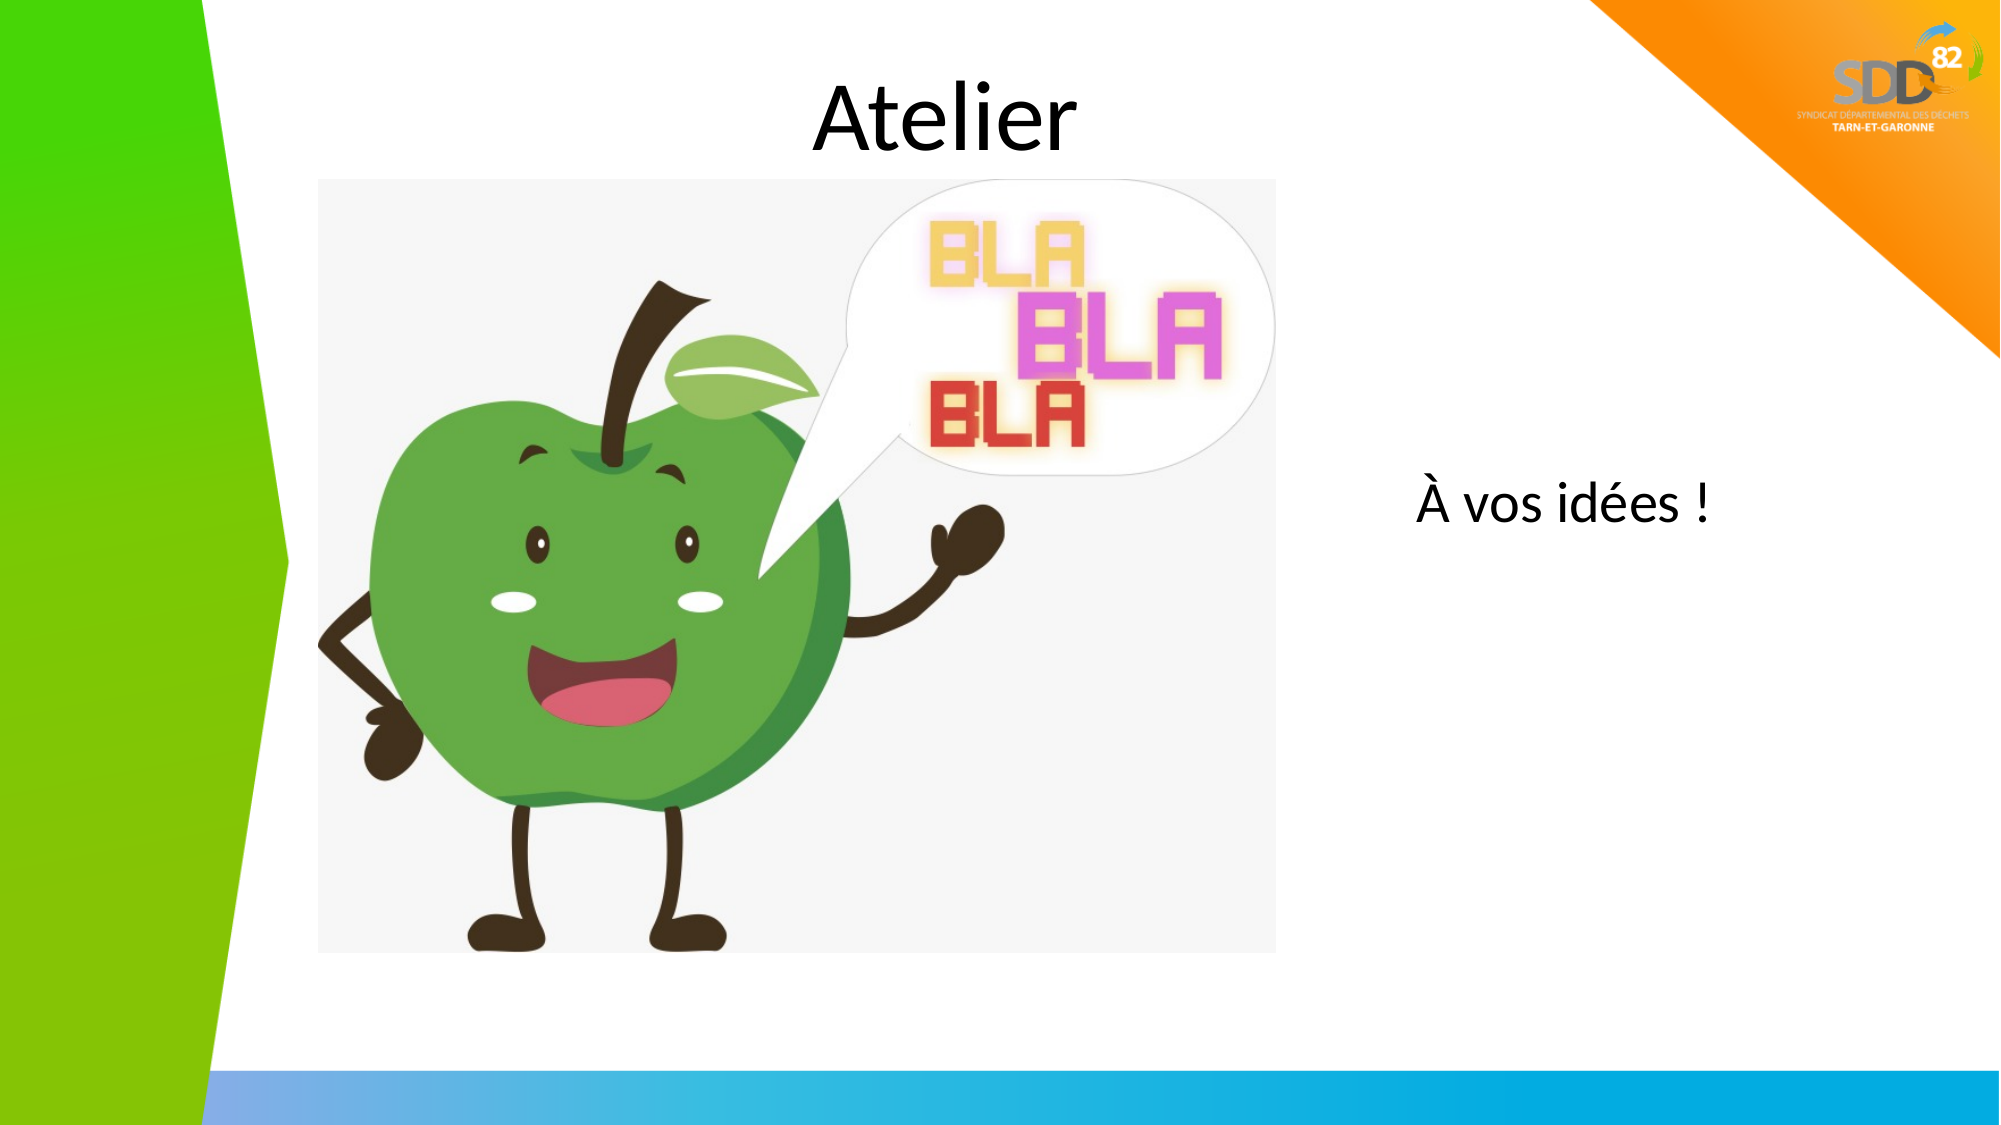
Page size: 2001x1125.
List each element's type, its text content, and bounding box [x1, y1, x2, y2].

text_box Atelier [797, 43, 1111, 178]
text_box À vos idées ! [1402, 456, 1921, 541]
picture [0, 0, 2001, 1125]
